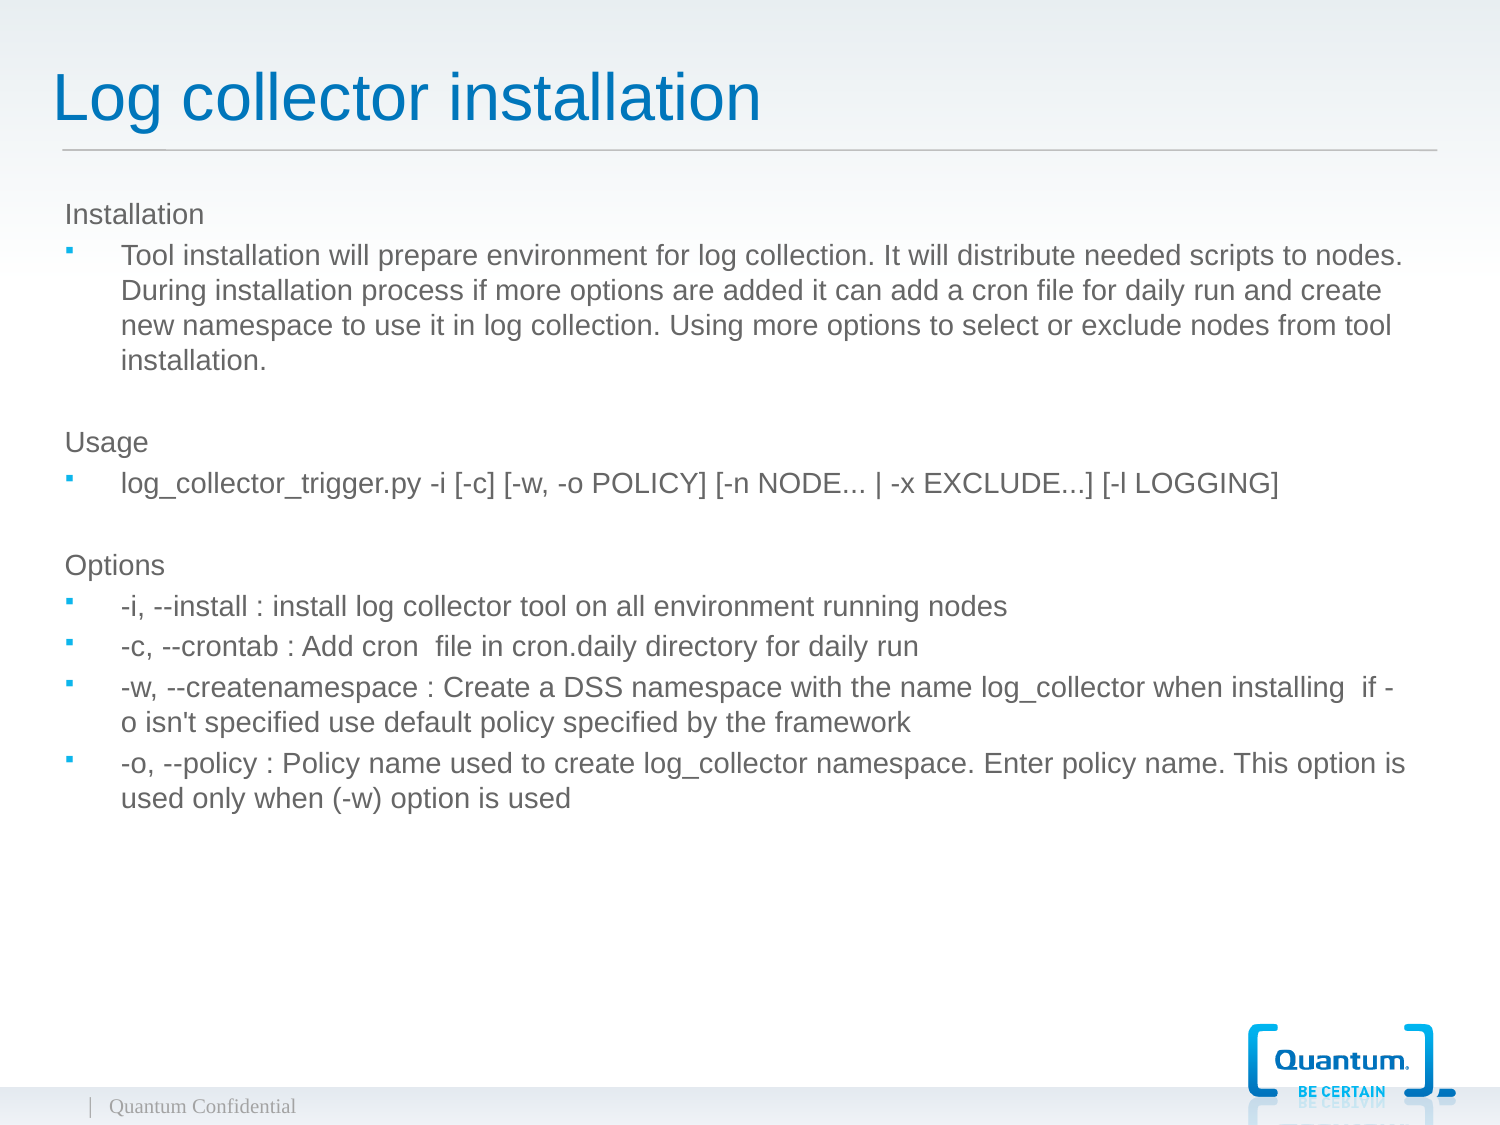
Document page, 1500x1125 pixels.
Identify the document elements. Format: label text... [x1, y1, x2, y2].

list Installation Tool installation will prepare environment for log collection. It will distribute needed scripts to nodes. During installation process if more options are added it can add a cron file for daily run and create new namespace to use it in log collection. Using more options to select or exclude nodes from tool installation. Usage log_collector_trigger.py -i [-c] [-w, -o POLICY] [-n NODE... | -x EXCLUDE...] [-l LOGGING] Options -i, --install : install log collector tool on all environment running nodes -c, --crontab : Add cron file in cron.daily directory for daily run -w, --createnamespace : Create a DSS namespace with the name log_collector when installing if -o isn't specified use default policy specified by the framework -o, --policy : Policy name used to create log_collector namespace. Enter policy name. This option is used only when (-w) option is used [49, 187, 1426, 1013]
title Log collector installation [37, 37, 1313, 143]
picture [1240, 1012, 1463, 1125]
